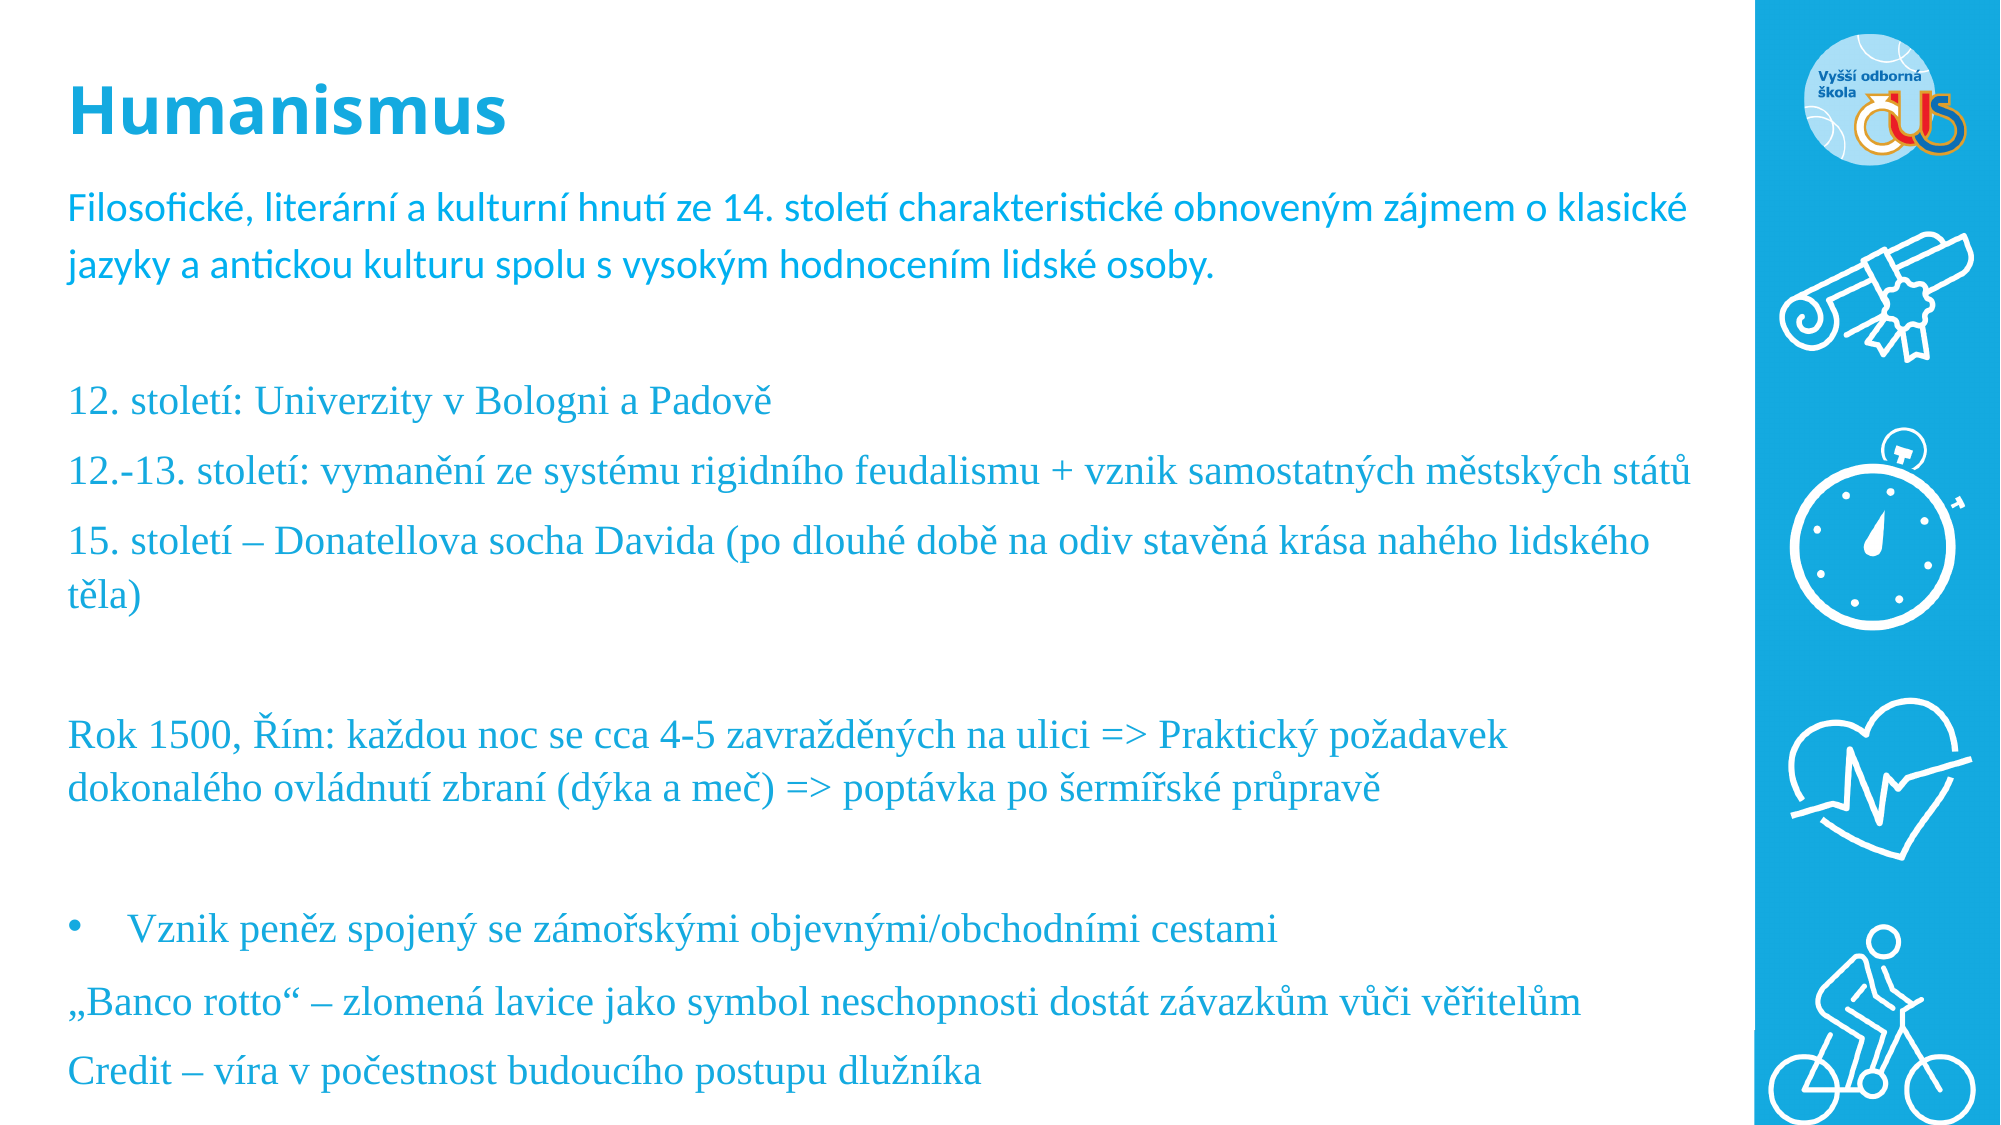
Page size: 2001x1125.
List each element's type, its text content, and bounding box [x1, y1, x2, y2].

list Filosofické, literární a kulturní hnutí ze 14. století charakteristické obnoveným zájmem o klasické jazyky a antickou kulturu spolu s vysokým hodnocením lidské osoby. 12. století: Univerzity v Bologni a Padově 12.-13. století: vymanění ze systému rigidního feudalismu + vznik samostatných městských států 15. století – Donatellova socha Davida (po dlouhé době na odiv stavěná krása nahého lidského těla) Rok 1500, Řím: každou noc se cca 4-5 zavražděných na ulici => Praktický požadavek dokonalého ovládnutí zbraní (dýka a meč) => poptávka po šermířské průpravě Vznik peněz spojený se zámořskými objevnými/obchodními cestami „Banco rotto“ – zlomená lavice jako symbol neschopnosti dostát závazkům vůči věřitelům Credit – víra v počestnost budoucího postupu dlužníka [52, 165, 1713, 1092]
picture [1754, 0, 2000, 1125]
title Humanismus [52, 59, 1713, 165]
